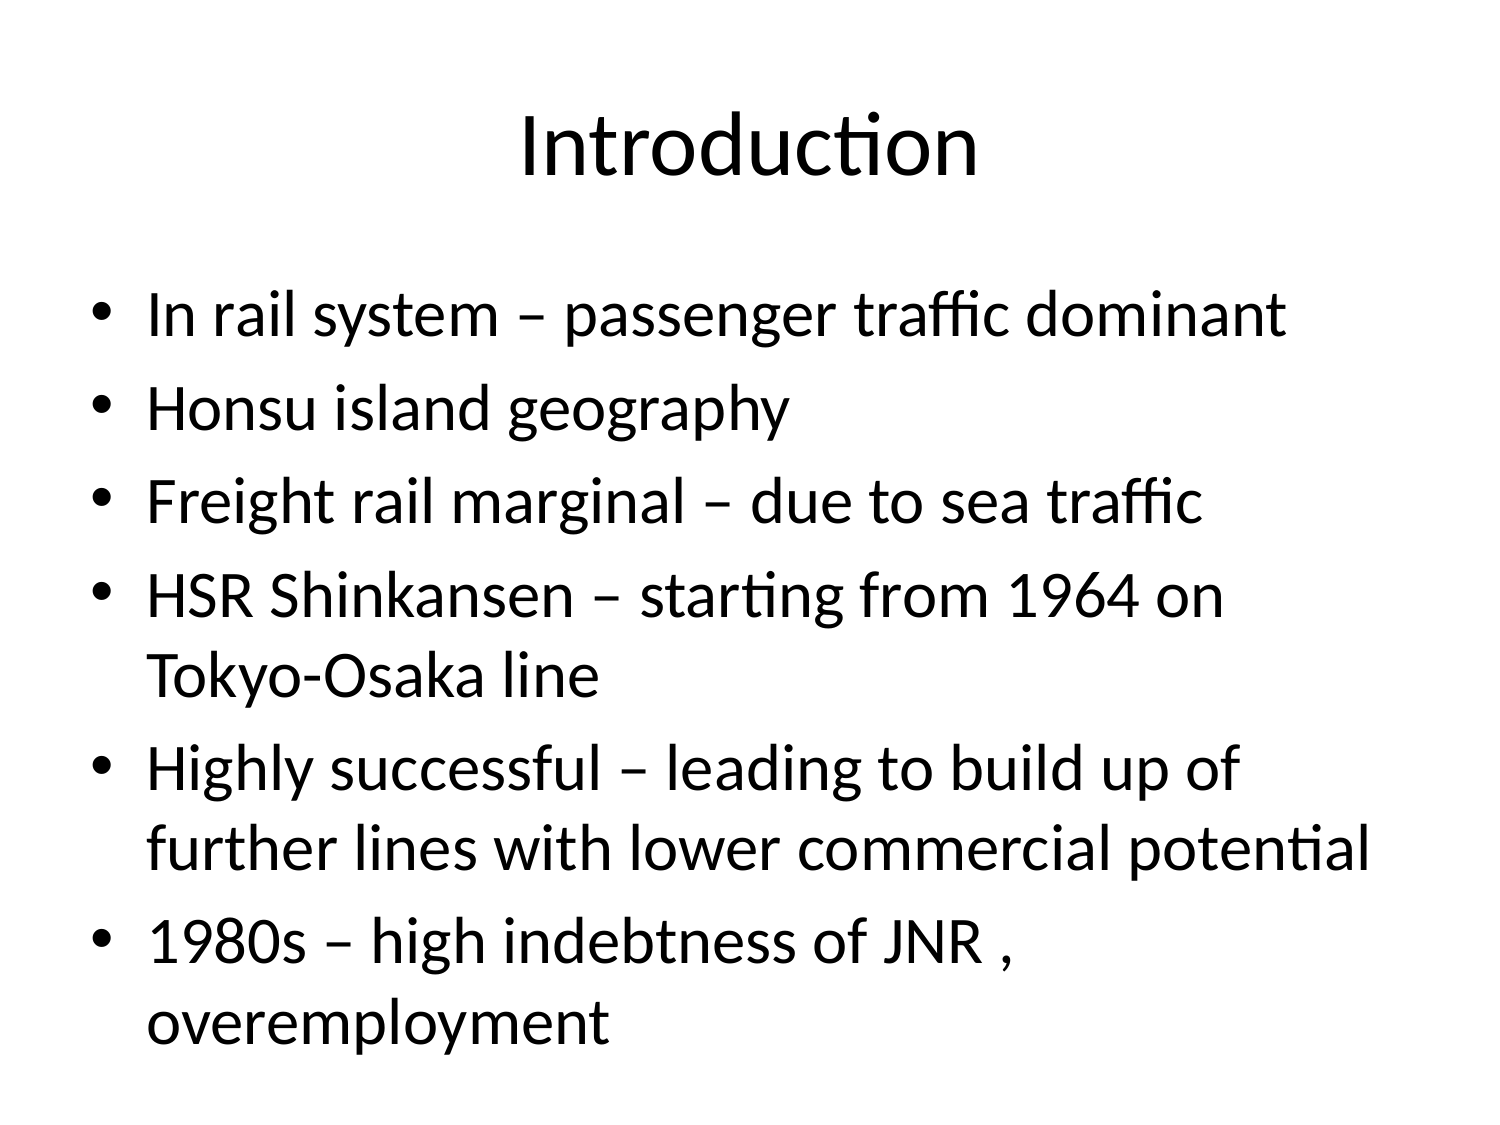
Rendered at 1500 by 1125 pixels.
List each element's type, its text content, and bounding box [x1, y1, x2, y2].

list In rail system – passenger traffic dominant Honsu island geography Freight rail marginal – due to sea traffic HSR Shinkansen – starting from 1964 on Tokyo-Osaka line Highly successful – leading to build up of further lines with lower commercial potential 1980s – high indebtness of JNR , overemployment [75, 262, 1425, 1106]
title Introduction [75, 45, 1425, 233]
